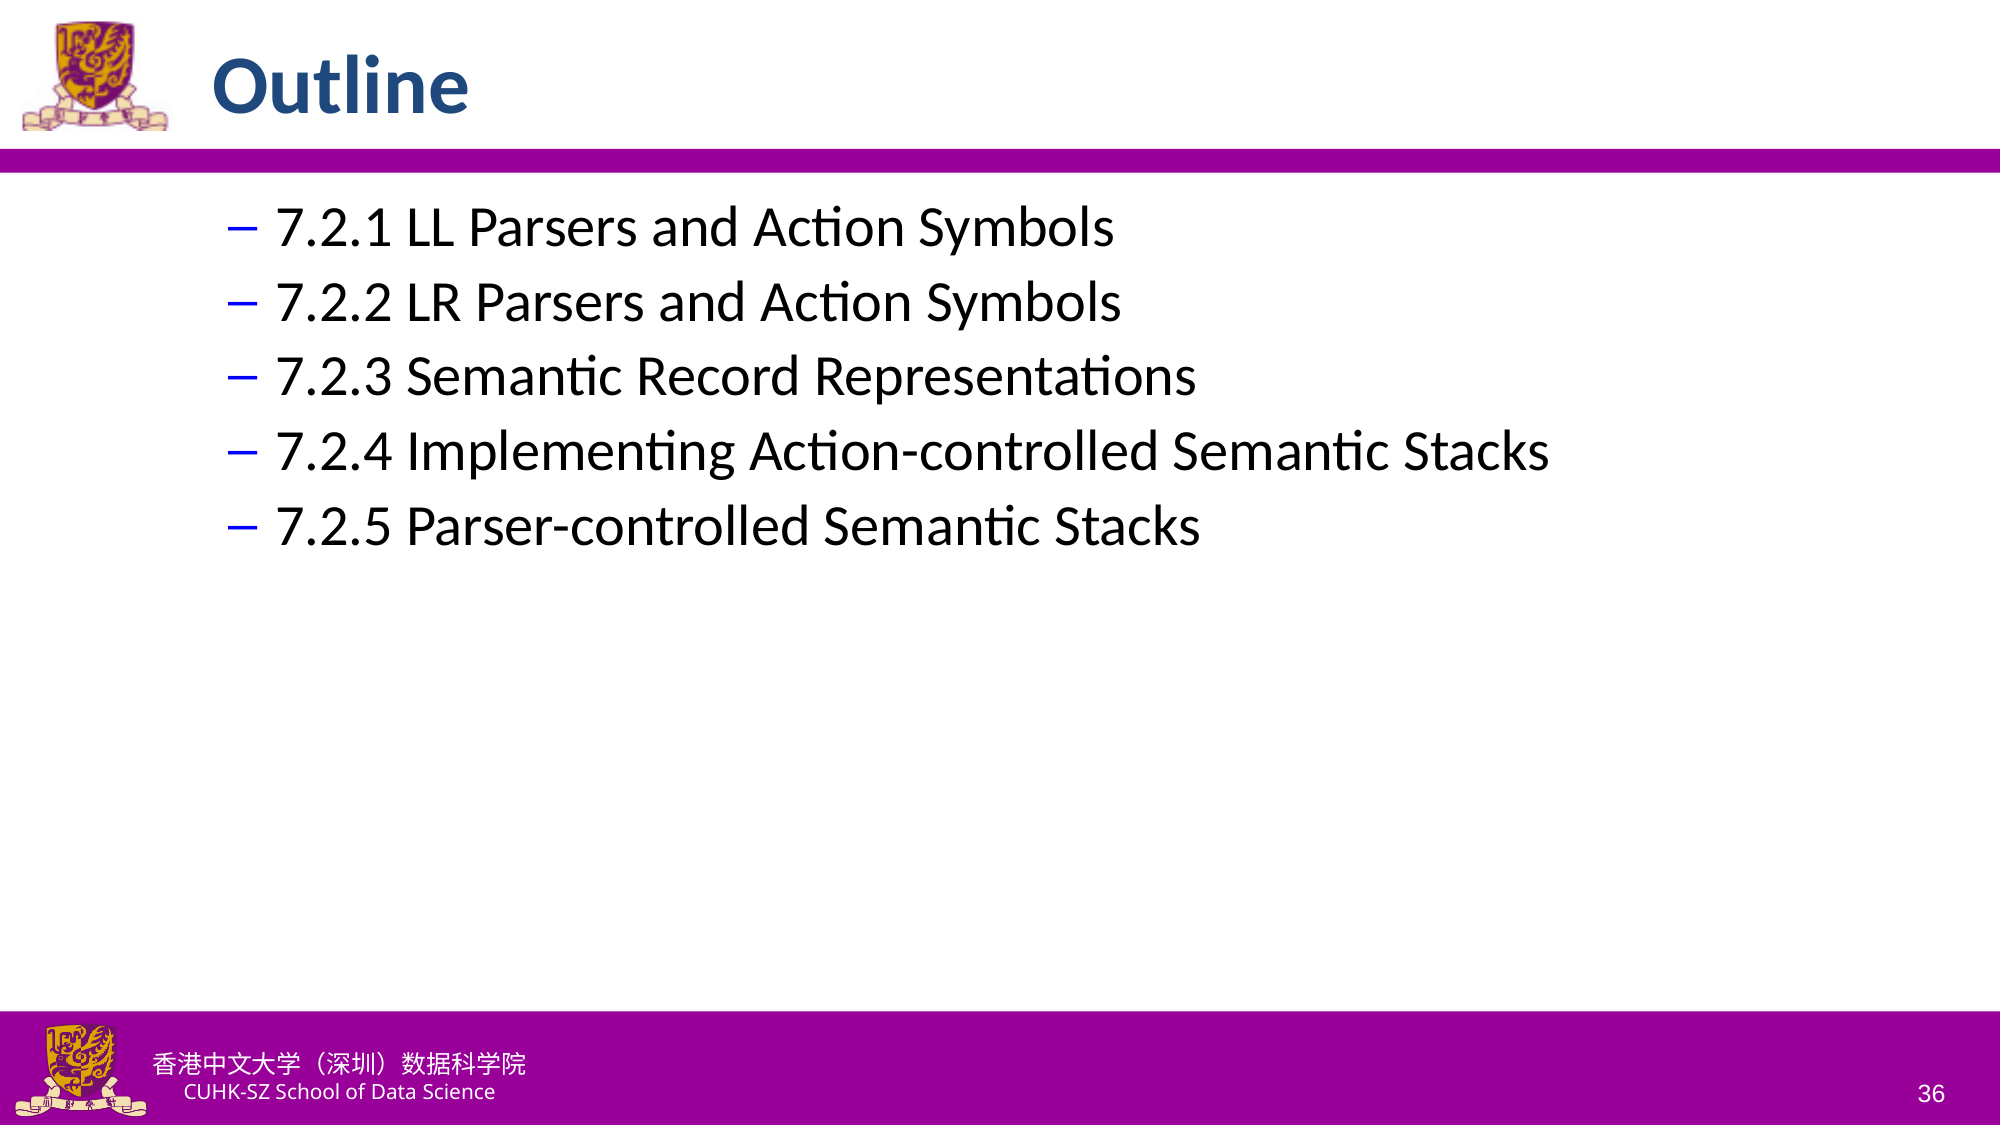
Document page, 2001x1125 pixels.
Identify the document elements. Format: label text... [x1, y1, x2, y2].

picture [21, 20, 173, 131]
picture [14, 1023, 149, 1117]
text_box 7.2.1 LL Parsers and Action Symbols 7.2.2 LR Parsers and Action Symbols 7.2.3 Semantic Record Representations 7.2.4 Implementing Action-controlled Semantic Stacks 7.2.5 Parser-controlled Semantic Stacks [213, 188, 1661, 585]
slide_number 36 [1493, 1070, 1961, 1125]
title Outline [197, 23, 1898, 138]
